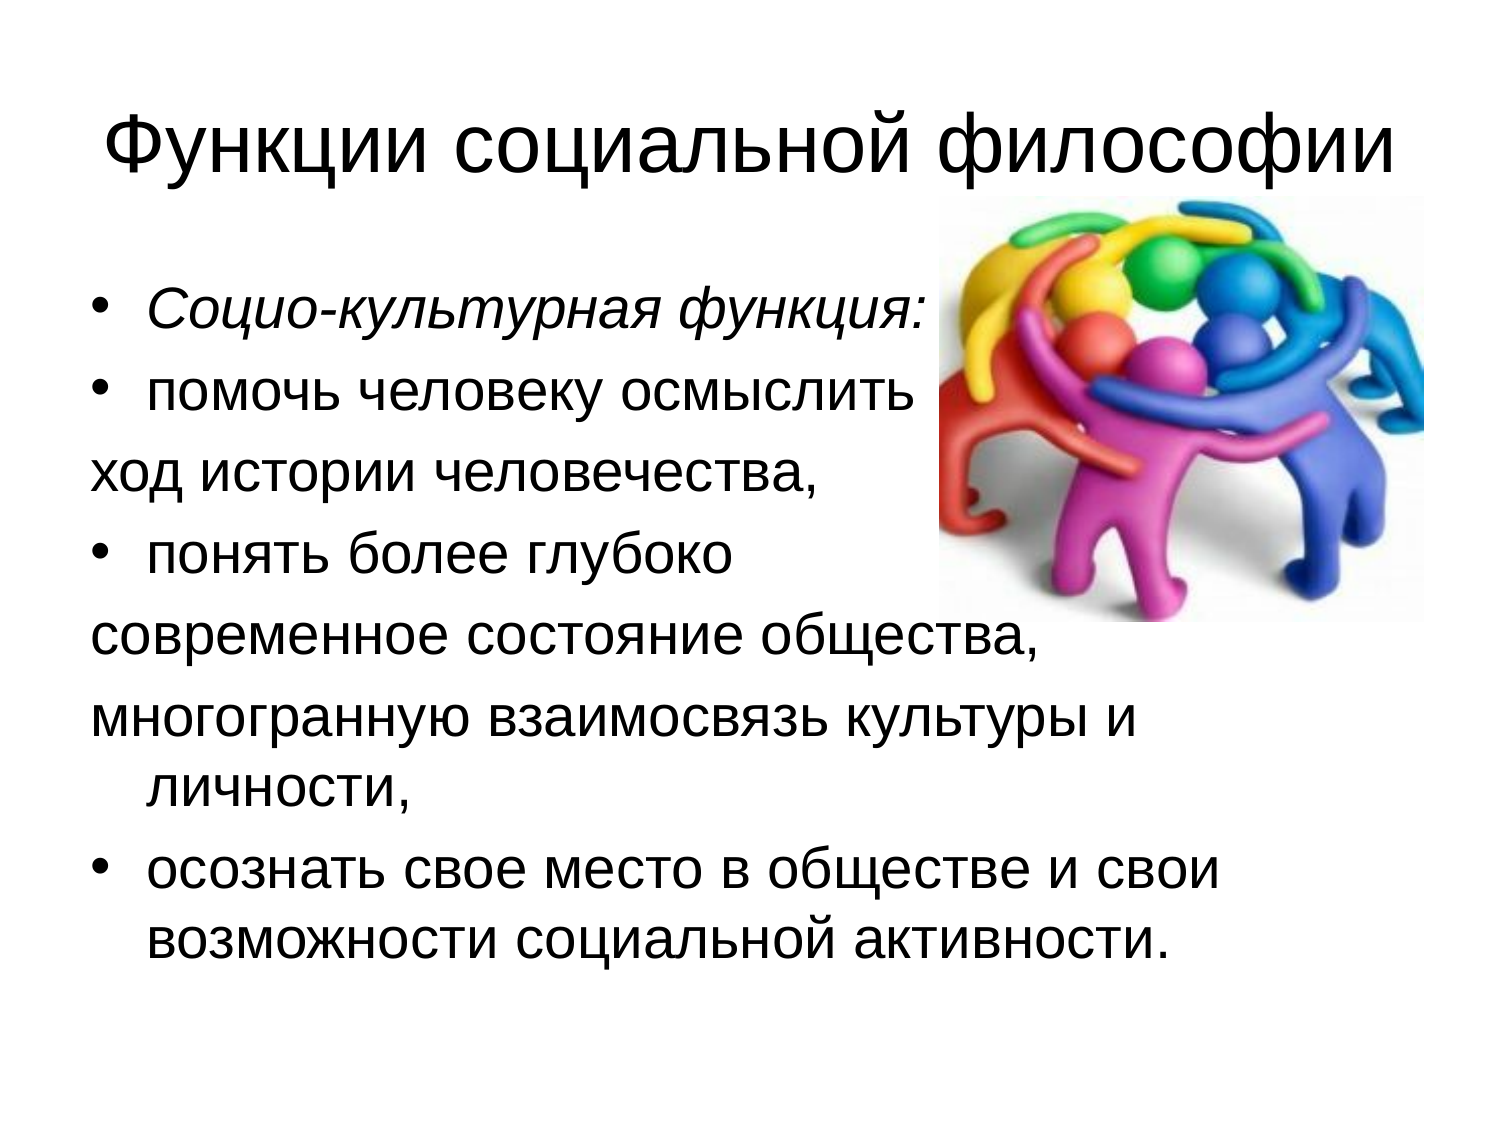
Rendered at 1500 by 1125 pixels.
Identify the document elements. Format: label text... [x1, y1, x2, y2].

picture [938, 196, 1424, 622]
title Функции социальной философии [75, 45, 1425, 233]
list Социо-культурная функция: помочь человеку осмыслить ход истории человечества, понять более глубоко современное состояние общества, многогранную взаимосвязь культуры и личности, осознать свое место в обществе и свои возможности социальной активности. [75, 262, 1425, 1005]
